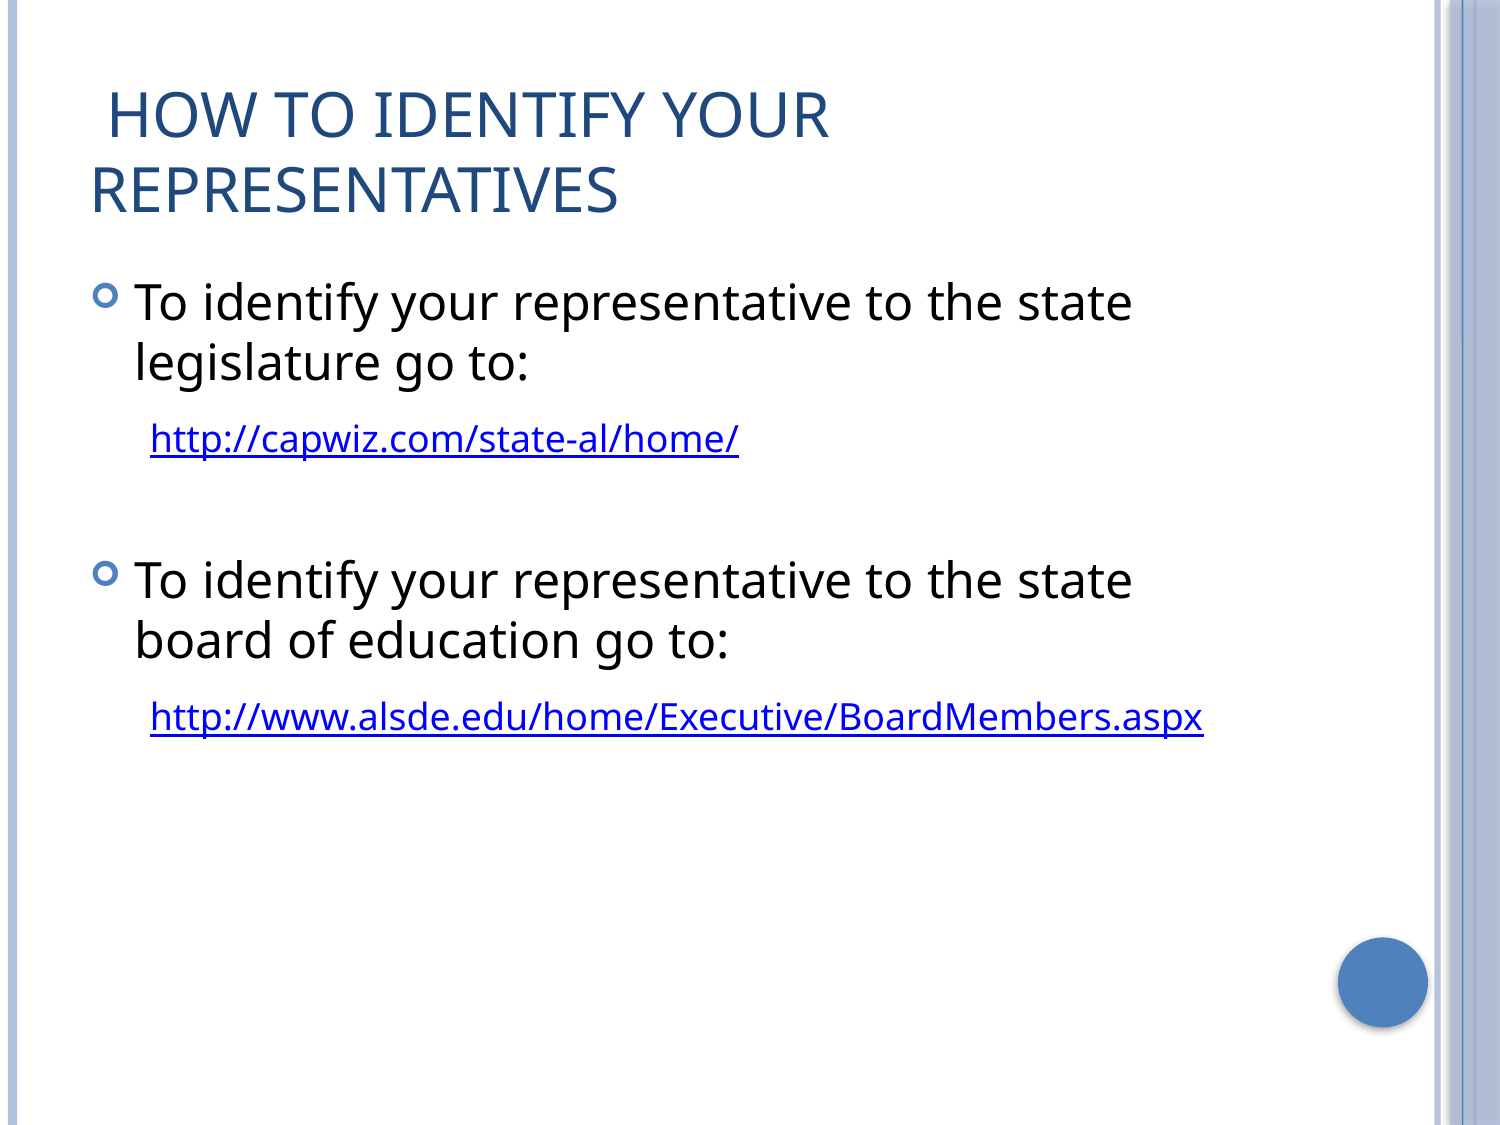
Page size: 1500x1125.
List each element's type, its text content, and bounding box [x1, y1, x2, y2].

list To identify your representative to the state legislature go to: http://capwiz.com/state-al/home/ To identify your representative to the state board of education go to: http://www.alsde.edu/home/Executive/BoardMembers.aspx [75, 262, 1300, 1062]
title How to identify your representatives [75, 45, 1350, 233]
